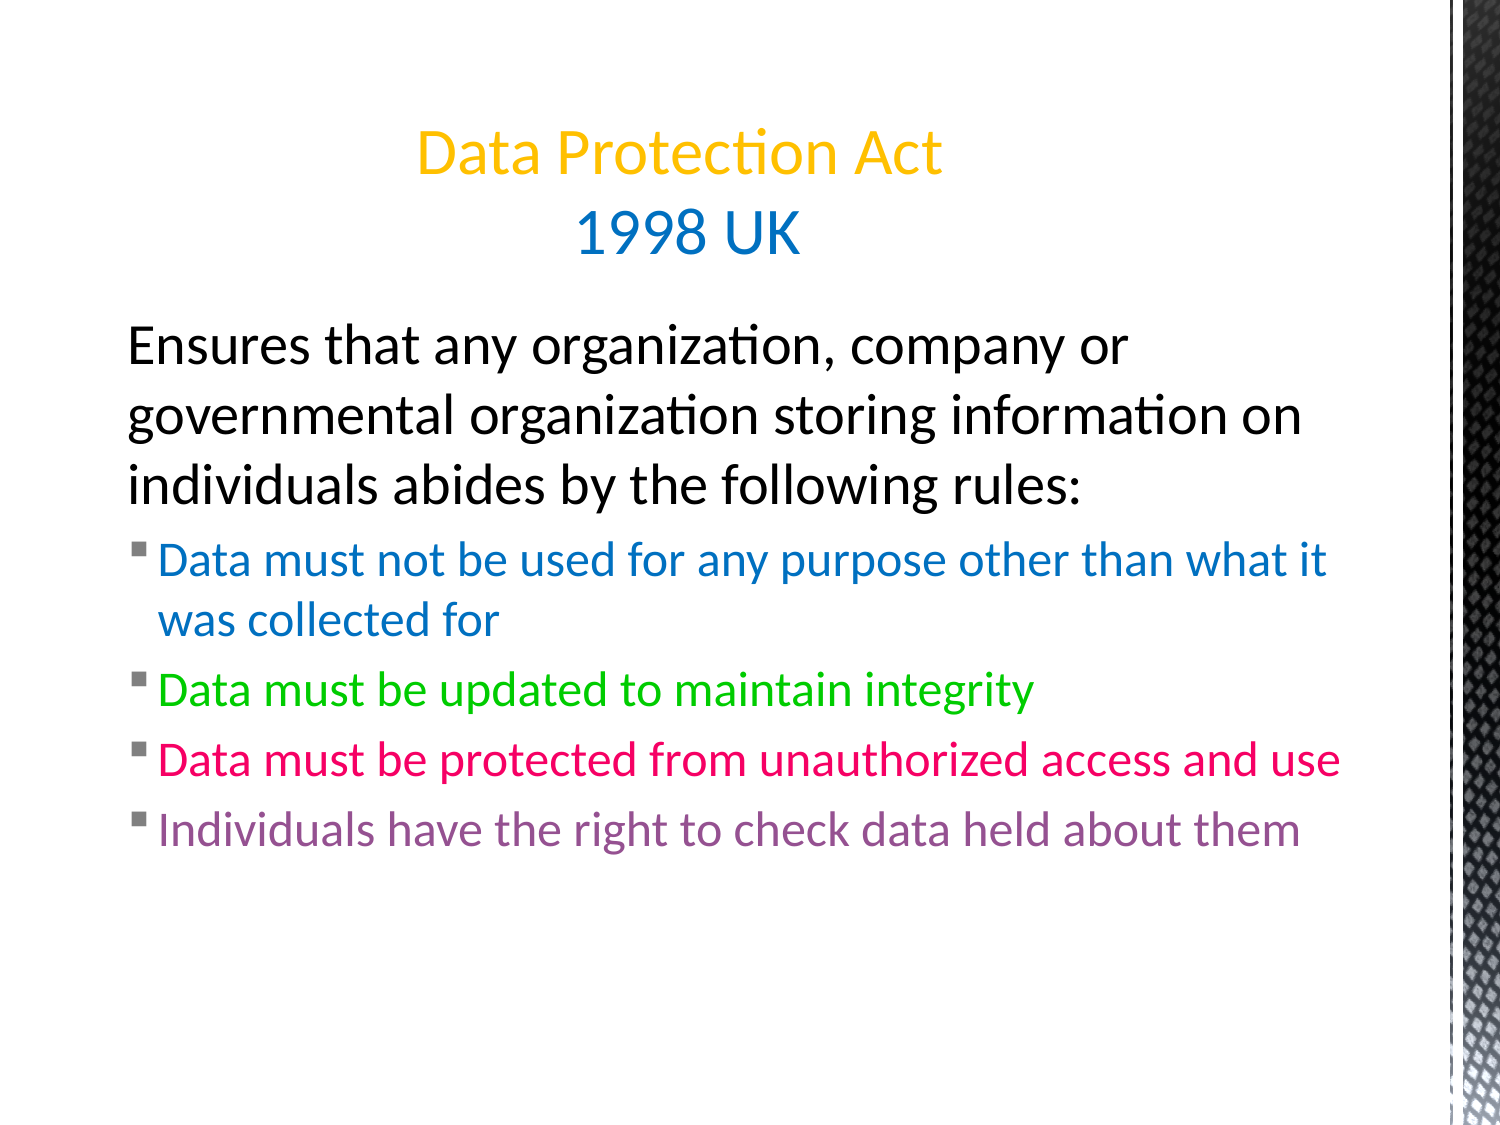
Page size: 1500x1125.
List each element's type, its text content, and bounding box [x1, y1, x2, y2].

list Ensures that any organization, company or governmental organization storing information on individuals abides by the following rules: Data must not be used for any purpose other than what it was collected for Data must be updated to maintain integrity Data must be protected from unauthorized access and use Individuals have the right to check data held about them [112, 249, 1375, 913]
title Data Protection Act 1998 UK [125, 87, 1250, 288]
picture [1447, 0, 1500, 1125]
